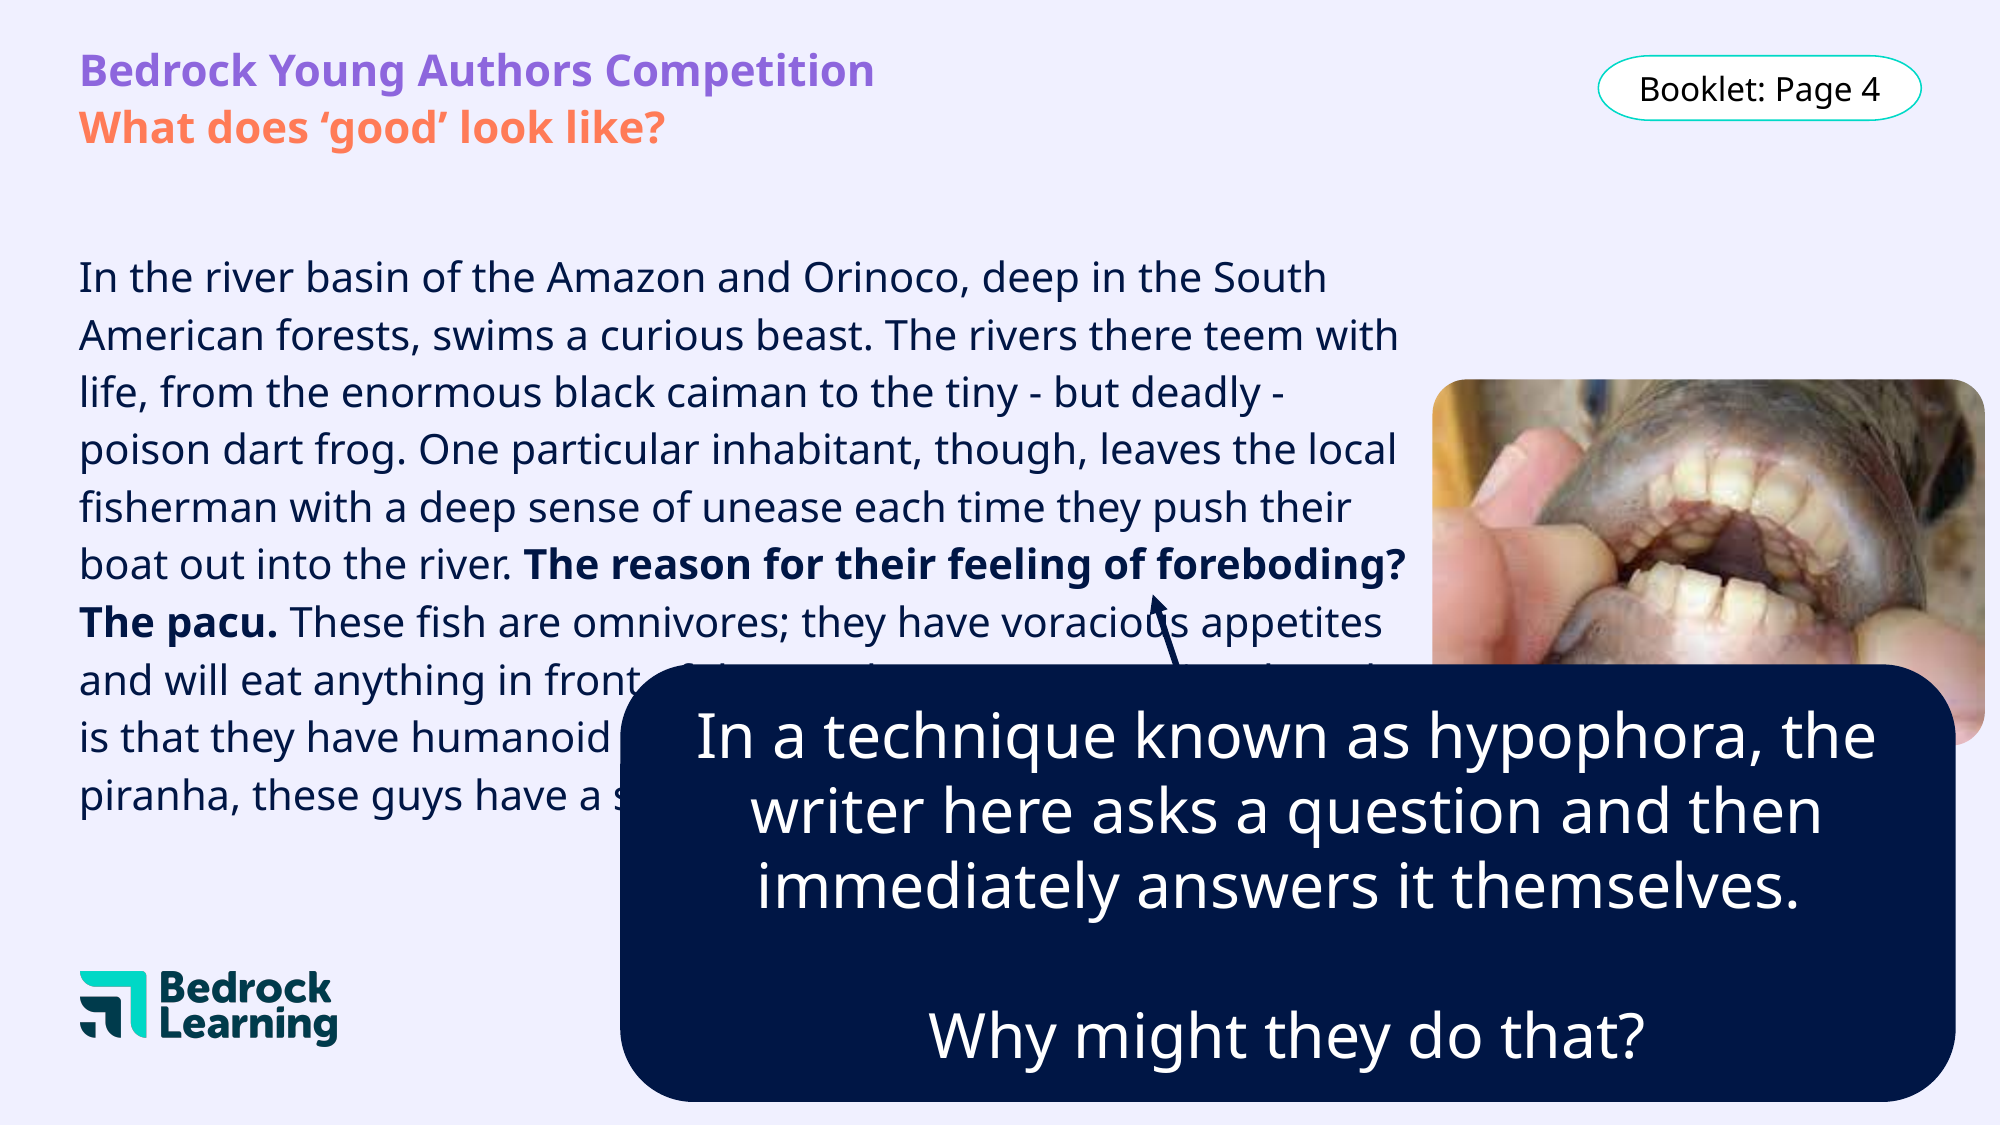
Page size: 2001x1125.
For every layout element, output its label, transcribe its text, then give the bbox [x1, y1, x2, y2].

picture [322, 1022, 329, 1030]
text_box In a technique known as hypophora, the writer here asks a question and then immediately answers it themselves. Why might they do that? [620, 665, 1955, 1102]
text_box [1152, 594, 1183, 683]
text_box Booklet: Page 4 [1598, 55, 1922, 121]
title In the river basin of the Amazon and Orinoco, deep in the South American forests, swims a curious beast. The rivers there teem with life, from the enormous black caiman to the tiny - but deadly - poison dart frog. One particular inhabitant, though, leaves the local fisherman with a deep sense of unease each time they push their boat out into the river. The reason for their feeling of foreboding? The pacu. These fish are omnivores; they have voracious appetites and will eat anything in front of them. What’s even creepier, though, is that they have humanoid teeth! Unlike the spiky fangs of the piranha, these guys have a set of gnashers that look just like ours! [78, 243, 1413, 819]
picture [1432, 379, 1986, 746]
picture [80, 971, 337, 1047]
picture [220, 986, 228, 996]
list Bedrock Young Authors Competition What does ‘good’ look like? [78, 37, 999, 96]
